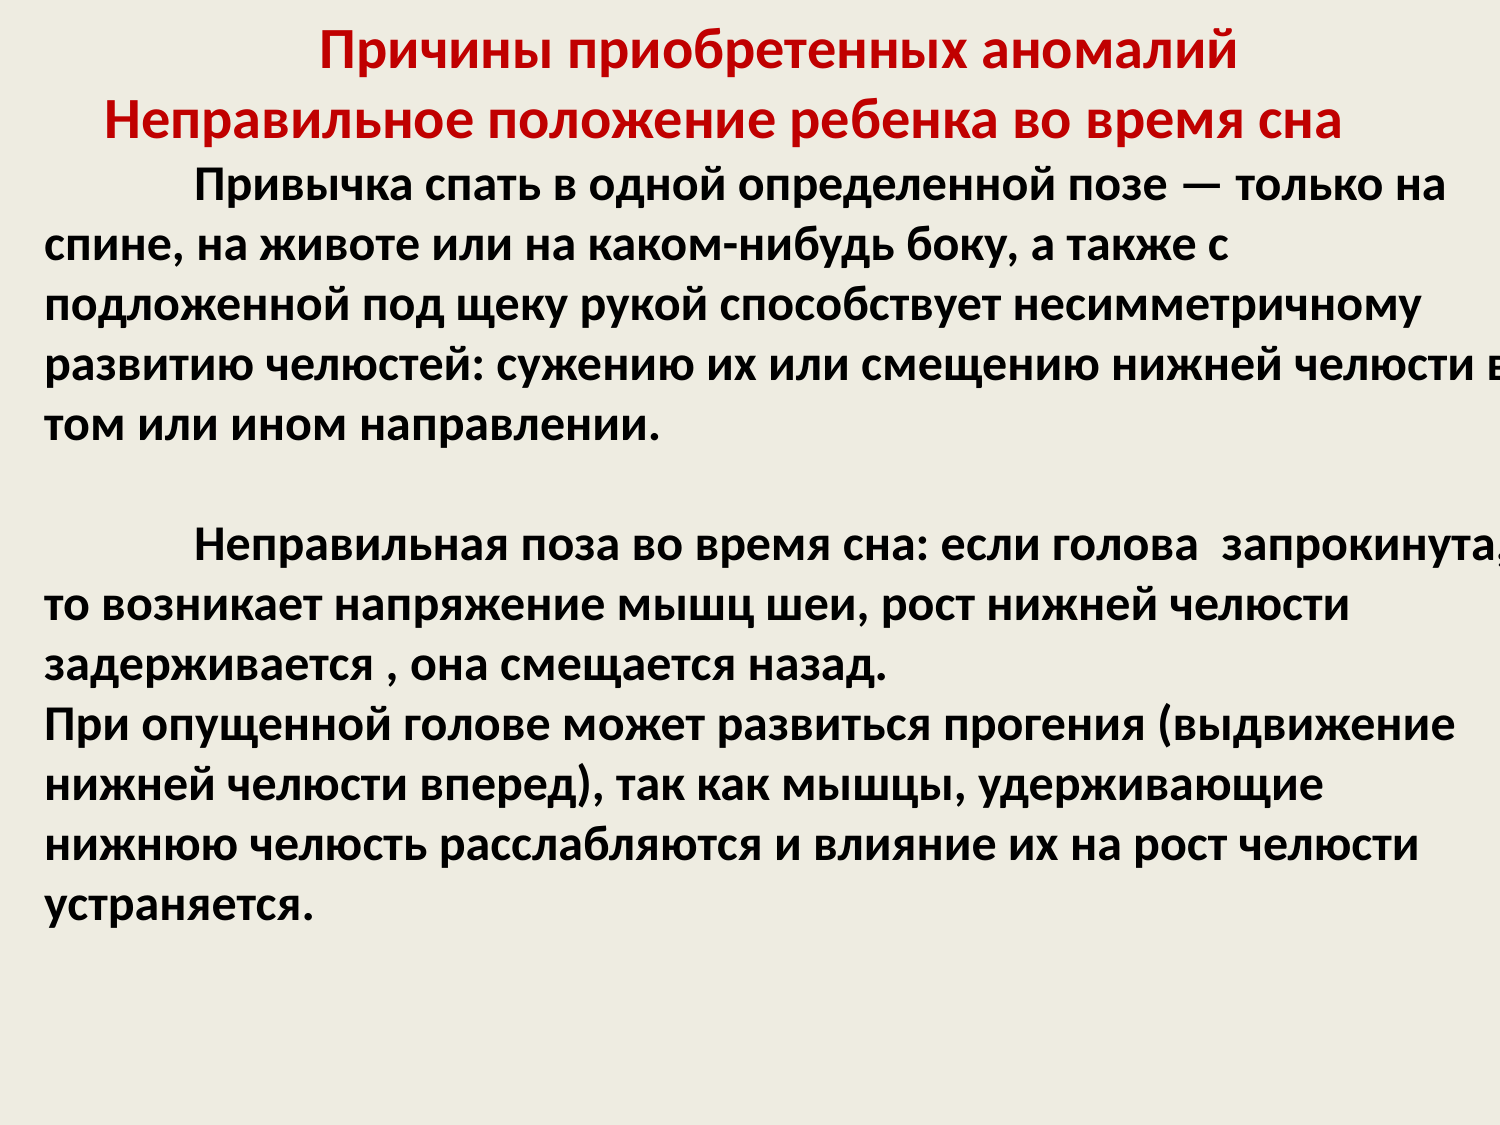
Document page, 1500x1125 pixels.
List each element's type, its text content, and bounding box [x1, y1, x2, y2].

text_box Причины приобретенных аномалий Неправильное положение ребенка во время сна Привычка спать в одной определенной позе — только на спине, на животе или на каком-нибудь боку, а также с подложенной под щеку рукой способствует несиммет­ричному развитию челюстей: сужению их или смещению нижней челюсти в том или ином направлении. Неправильная поза во время сна: если голова запрокинута, то возникает напряжение мышц шеи, рост нижней челюсти задерживается , она смещается назад. При опущенной голове может развиться прогения (выдвижение нижней челюсти вперед), так как мышцы, удерживающие нижнюю челюсть расслабляются и влияние их на рост челюсти устраняется. [29, 3, 1500, 1125]
